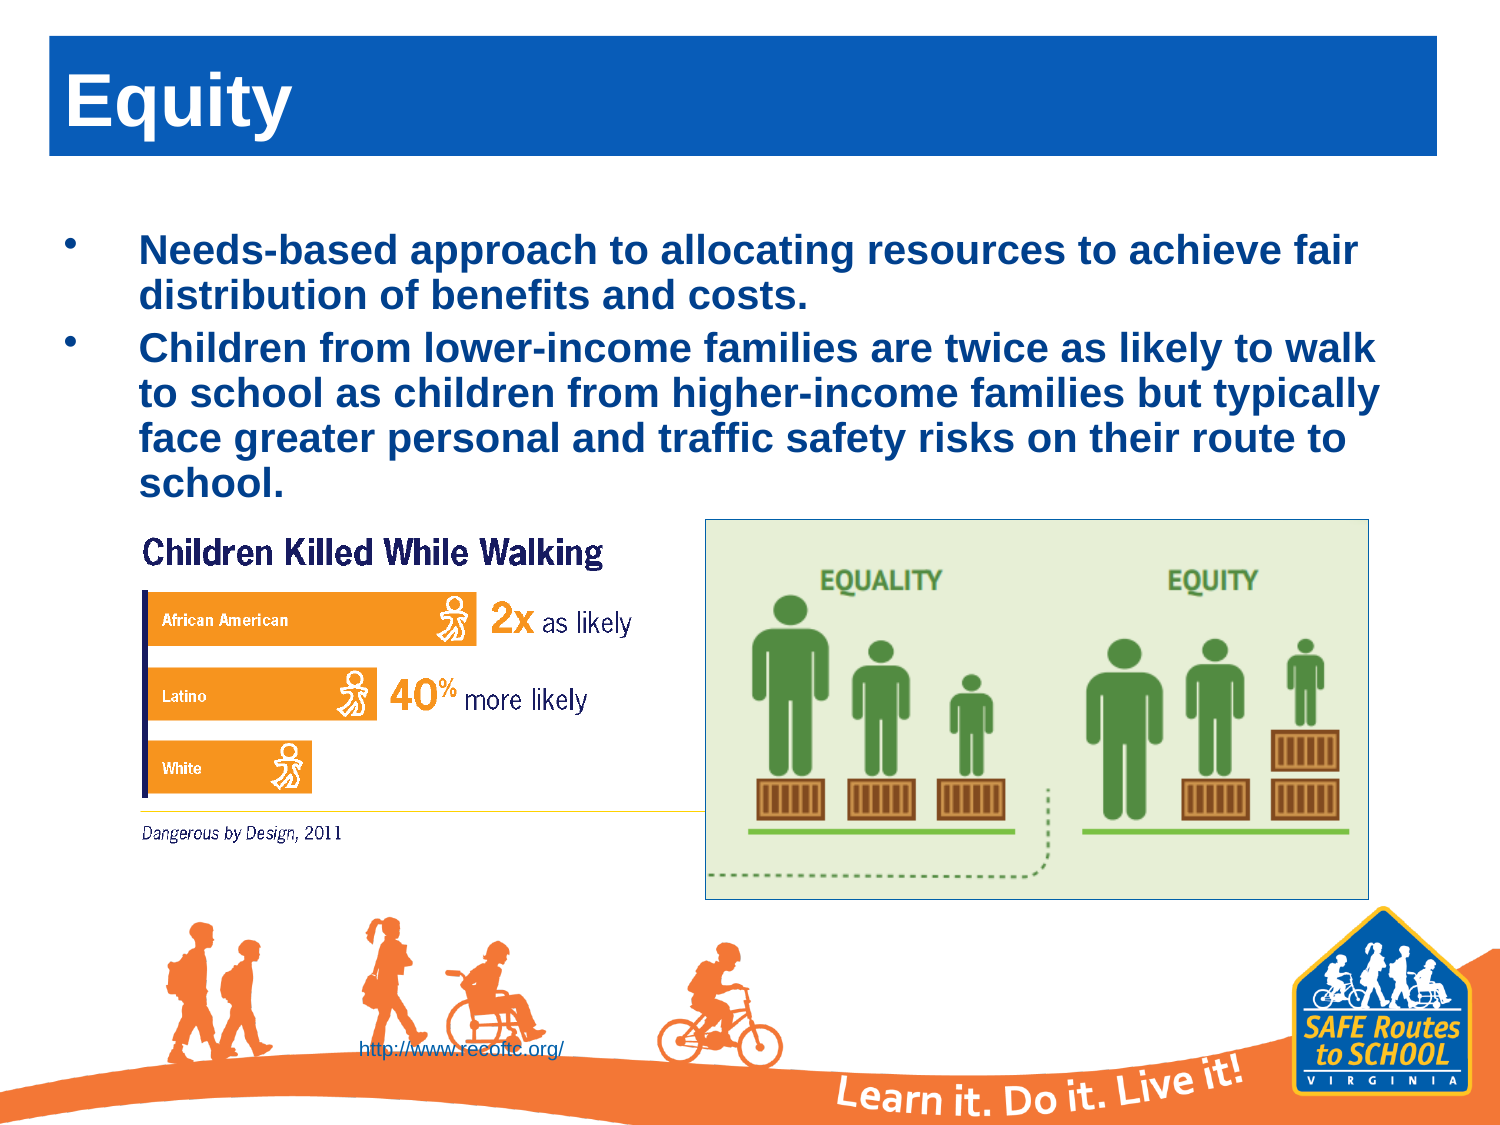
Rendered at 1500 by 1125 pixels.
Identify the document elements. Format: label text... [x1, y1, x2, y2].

text_box Equity [49, 35, 1437, 156]
picture [0, 0, 1500, 1125]
list Needs-based approach to allocating resources to achieve fair distribution of benefits and costs. Children from lower-income families are twice as likely to walk to school as children from higher-income families but typically face greater personal and traffic safety risks on their route to school. [48, 142, 1438, 921]
text_box http://www.recoftc.org/ [344, 1028, 820, 1069]
